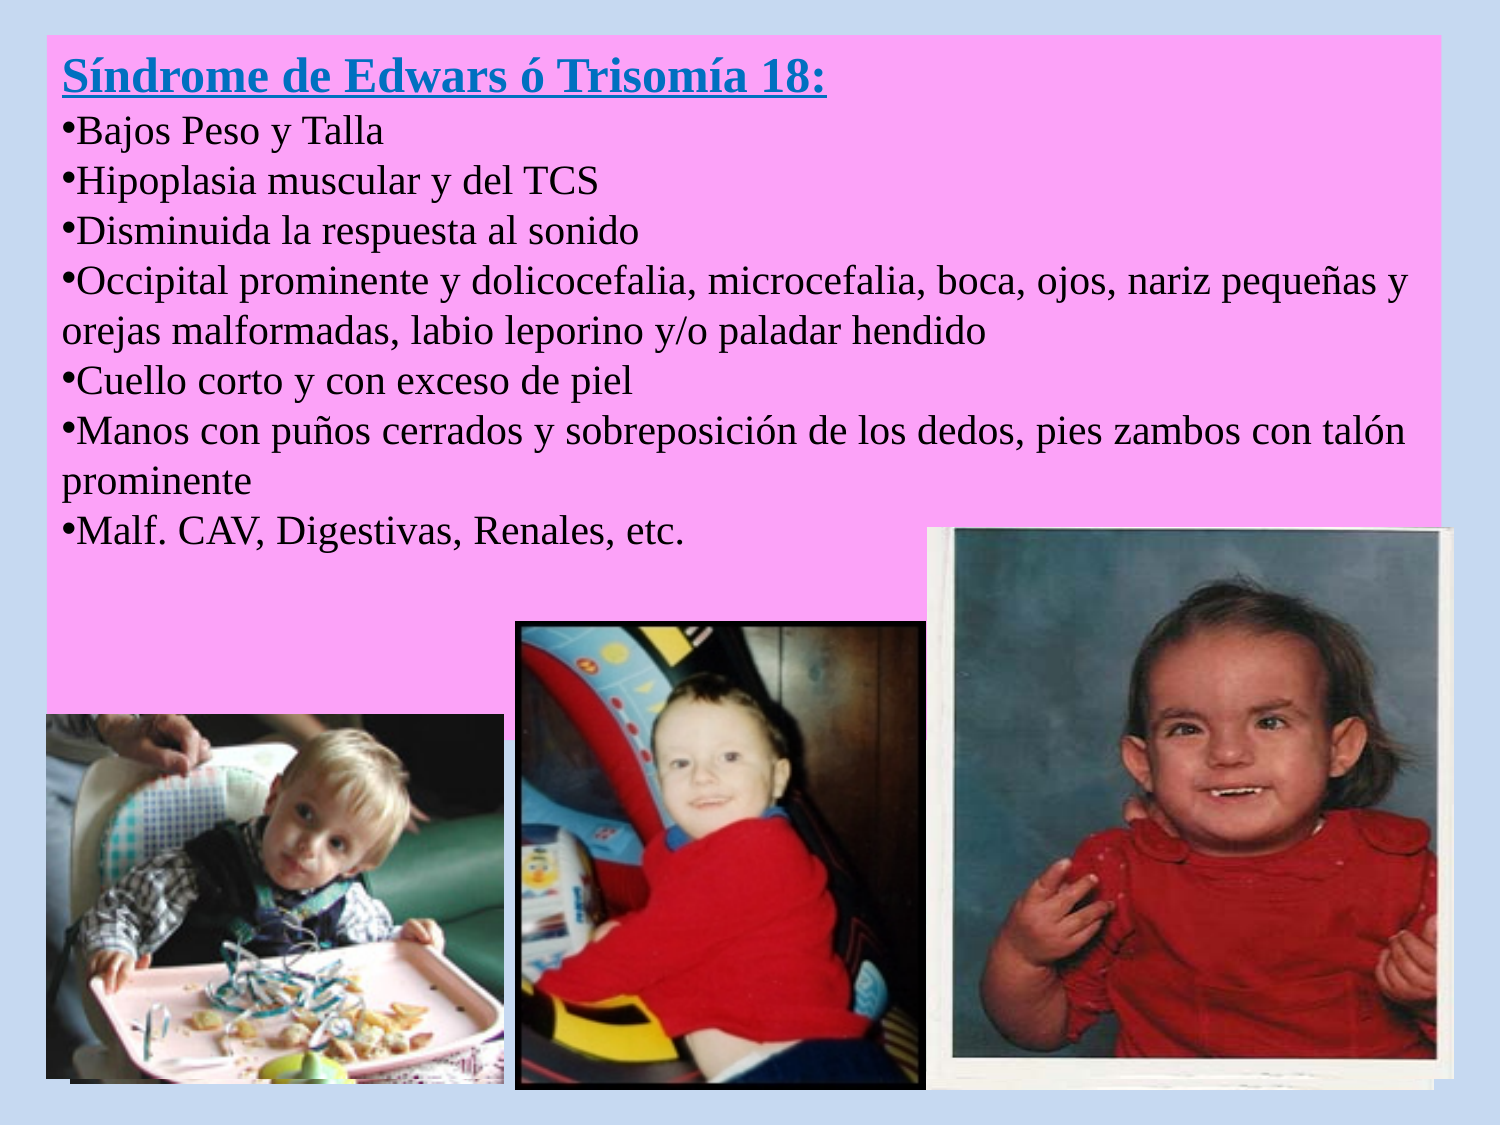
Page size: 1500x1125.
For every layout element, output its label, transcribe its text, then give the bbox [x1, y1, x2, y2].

picture [515, 527, 1454, 1091]
text_box Síndrome de Edwars ó Trisomía 18: Bajos Peso y Talla Hipoplasia muscular y del TCS Disminuida la respuesta al sonido Occipital prominente y dolicocefalia, microcefalia, boca, ojos, nariz pequeñas y orejas malformadas, labio leporino y/o paladar hendido Cuello corto y con exceso de piel Manos con puños cerrados y sobreposición de los dedos, pies zambos con talón prominente Malf. CAV, Digestivas, Renales, etc. [46, 35, 1442, 719]
picture [46, 714, 505, 1085]
